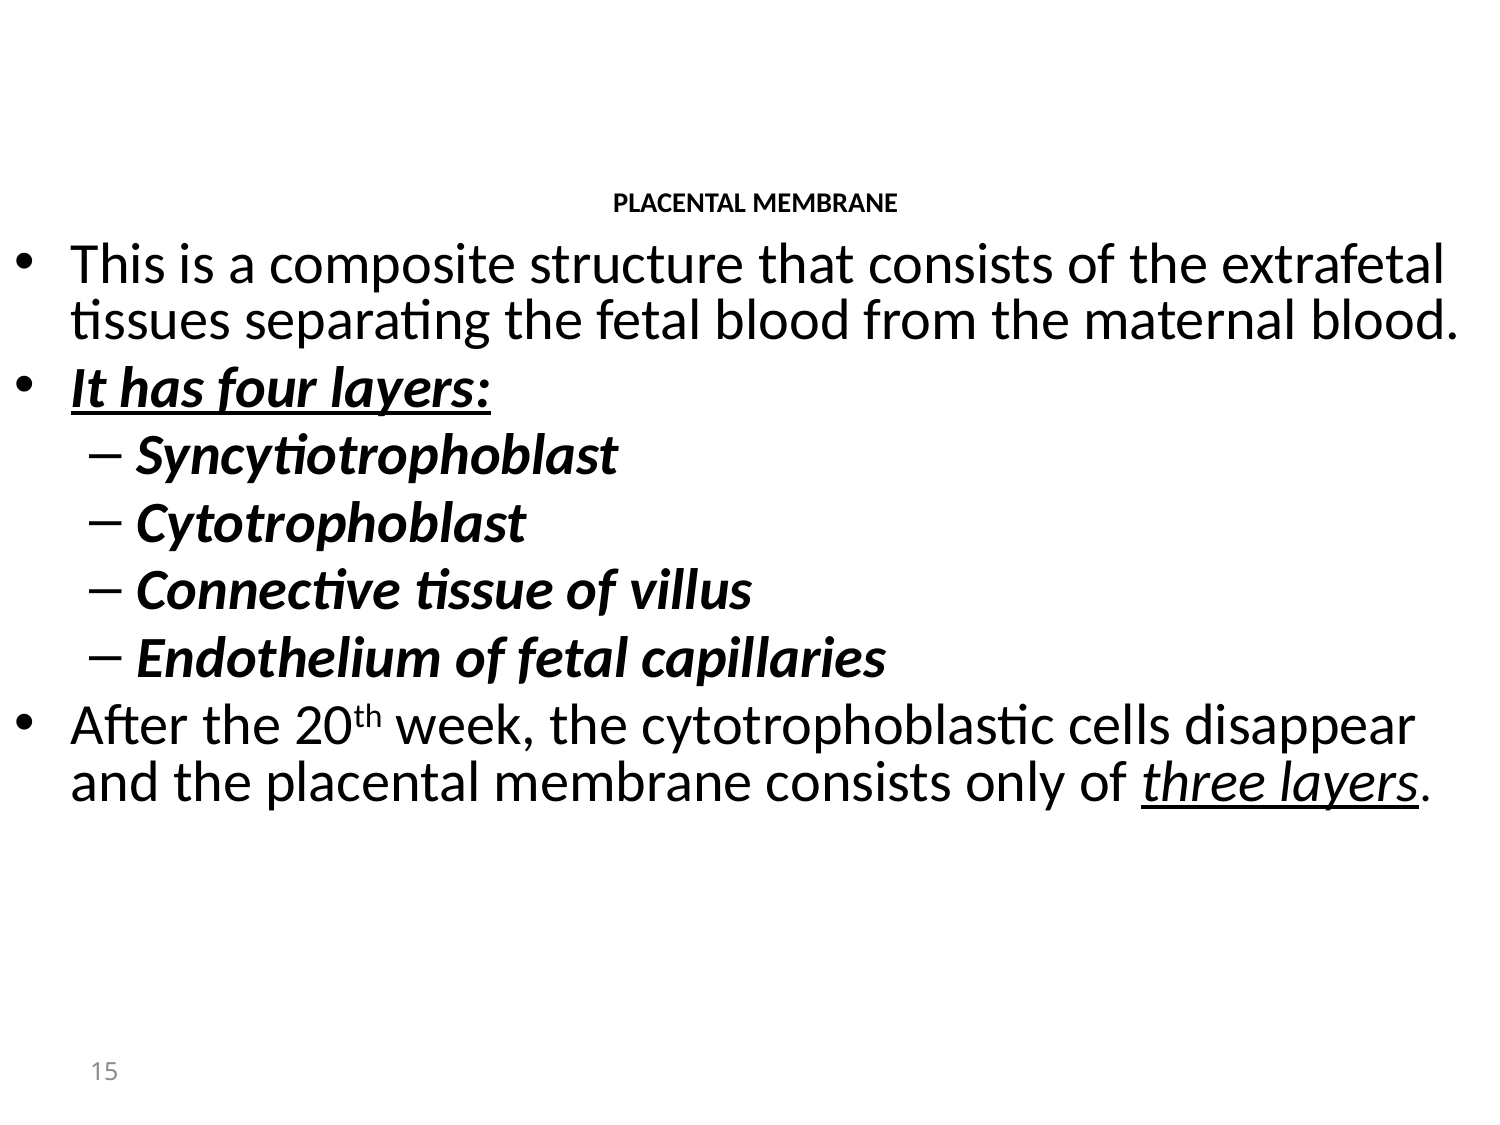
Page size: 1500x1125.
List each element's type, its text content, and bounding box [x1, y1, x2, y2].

slide_number 15 [75, 1042, 425, 1103]
title PLACENTAL MEMBRANE [152, 175, 1360, 231]
list This is a composite structure that consists of the extrafetal tissues separating the fetal blood from the maternal blood. It has four layers: Syncytiotrophoblast Cytotrophoblast Connective tissue of villus Endothelium of fetal capillaries After the 20th week, the cytotrophoblastic cells disappear and the placental membrane consists only of three layers. [0, 231, 1500, 939]
